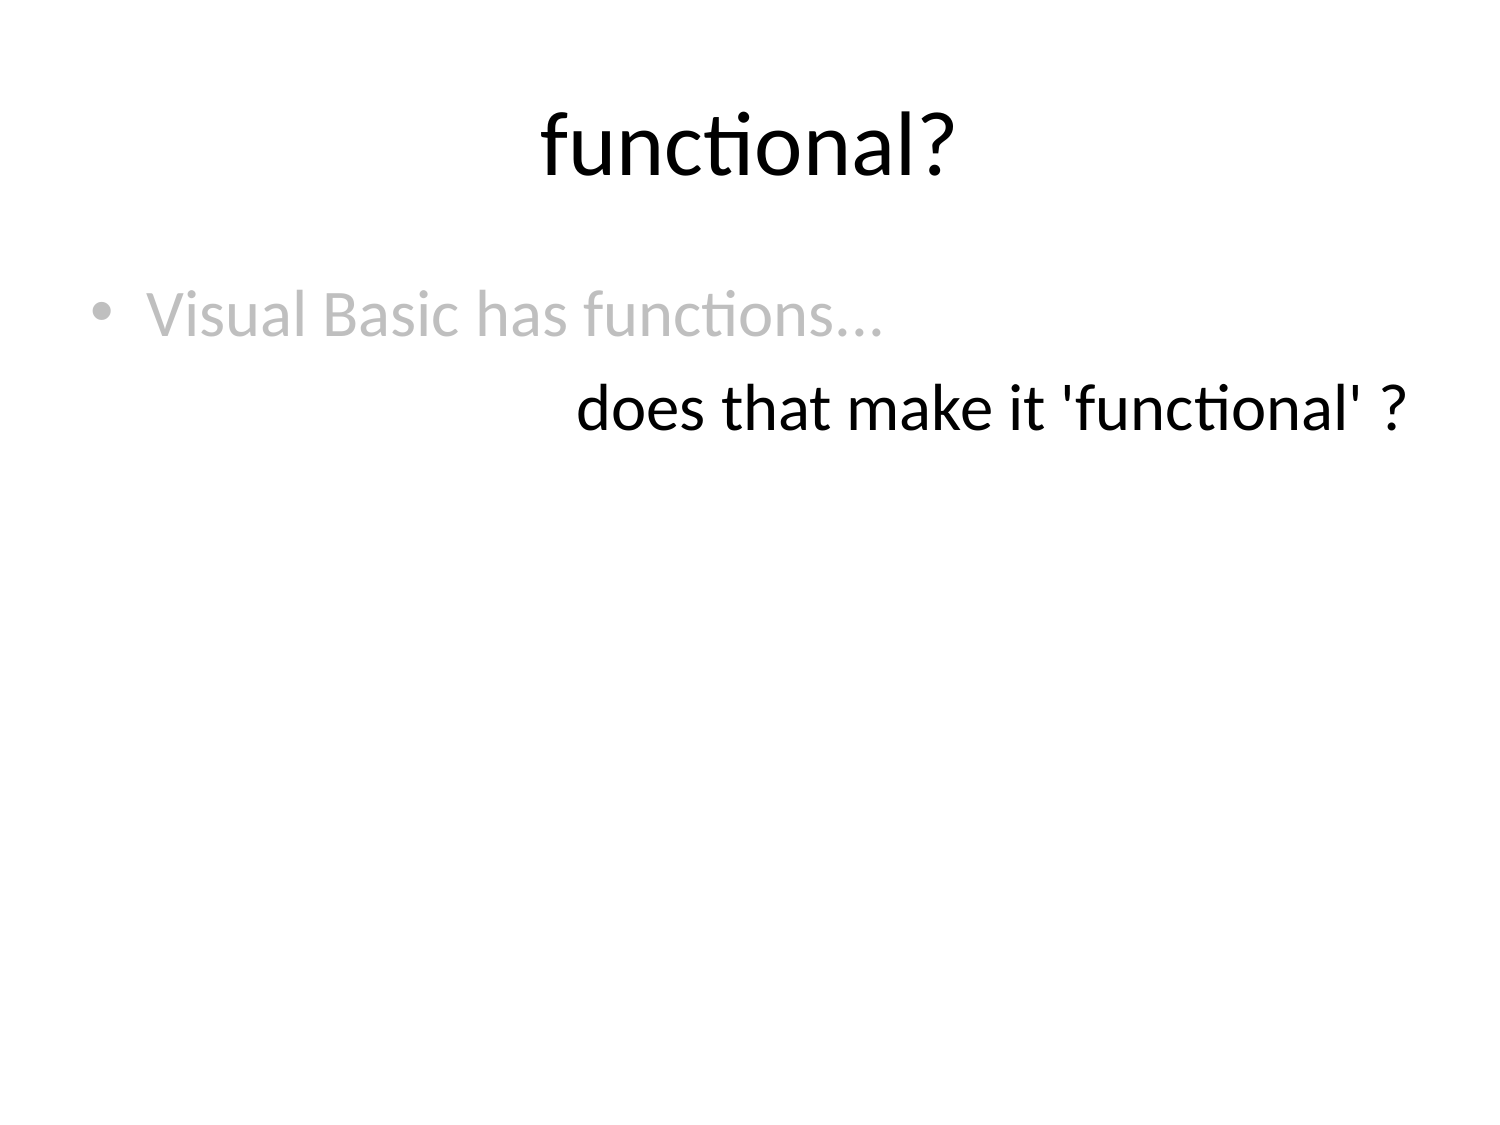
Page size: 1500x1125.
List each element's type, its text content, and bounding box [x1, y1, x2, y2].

title functional? [75, 45, 1425, 233]
list Visual Basic has functions... does that make it 'functional' ? [75, 262, 1425, 1005]
